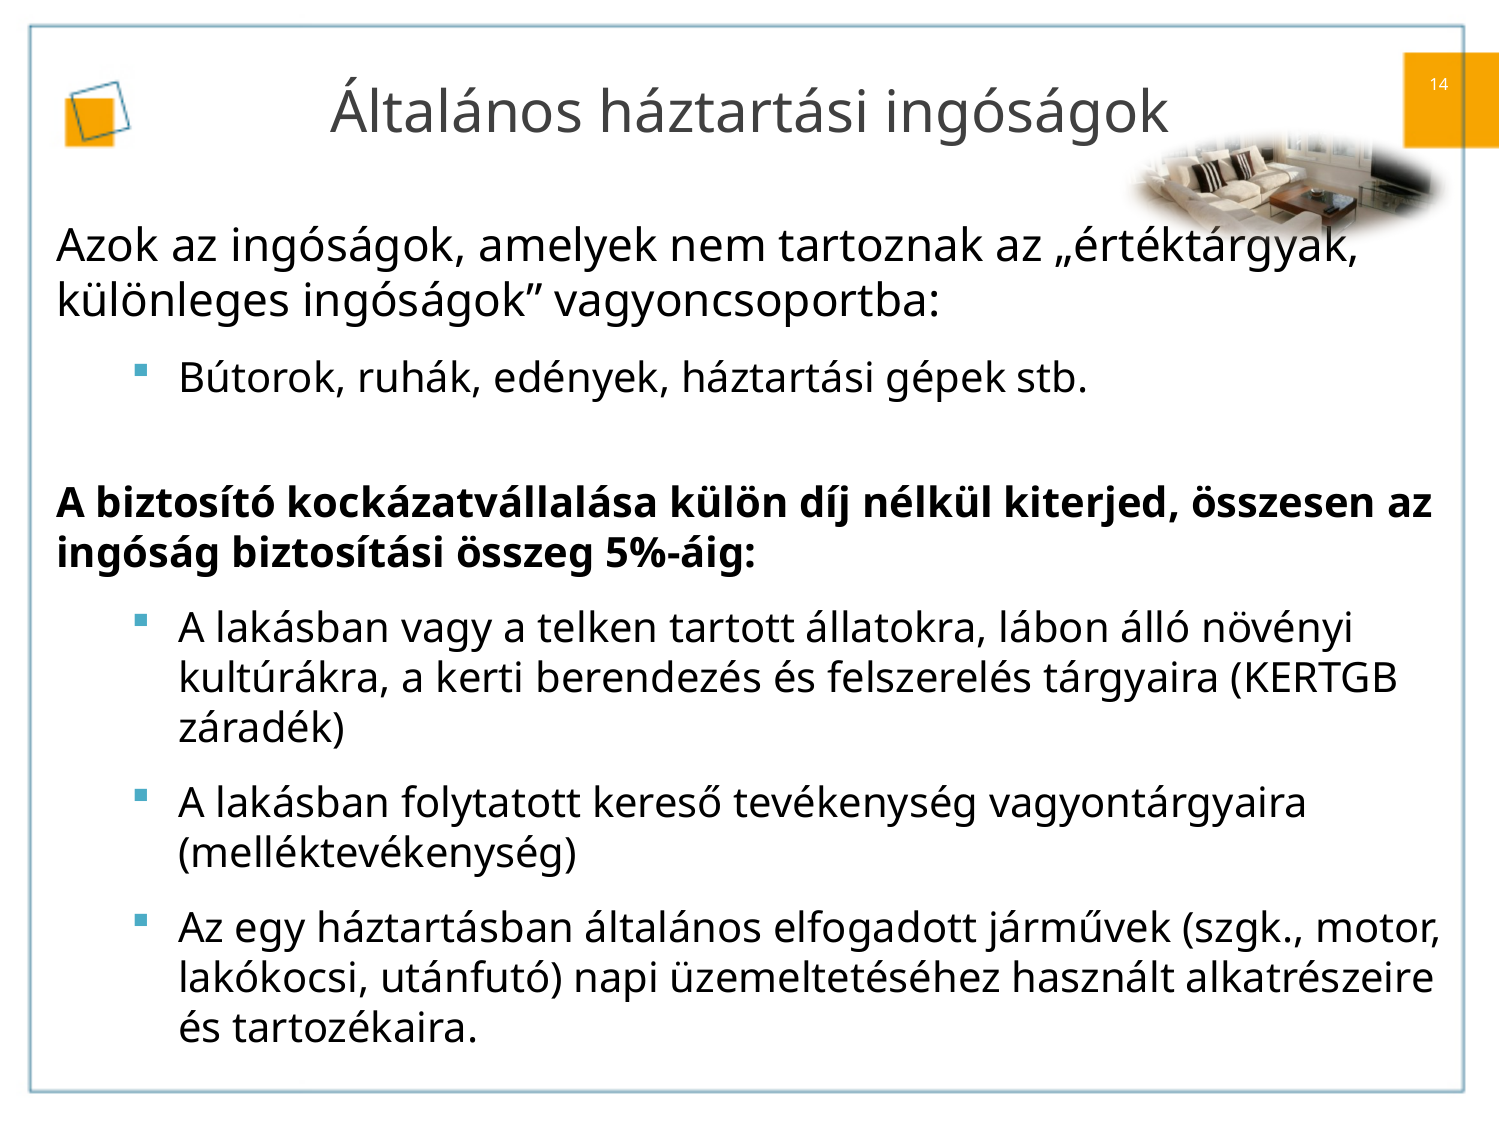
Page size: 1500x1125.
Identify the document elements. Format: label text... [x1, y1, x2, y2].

picture [1, 0, 1499, 1125]
title Általános háztartási ingóságok [75, 66, 1352, 161]
list Azok az ingóságok, amelyek nem tartoznak az „értéktárgyak, különleges ingóságok” vagyoncsoportba: Bútorok, ruhák, edények, háztartási gépek stb. A biztosító kockázatvállalása külön díj nélkül kiterjed, összesen az ingóság biztosítási összeg 5%-áig: A lakásban vagy a telken tartott állatokra, lábon álló növényi kultúrákra, a kerti berendezés és felszerelés tárgyaira (KERTGB záradék) A lakásban folytatott kereső tevékenység vagyontárgyaira (melléktevékenység) Az egy háztartásban általános elfogadott járművek (szgk., motor, lakókocsi, utánfutó) napi üzemeltetéséhez használt alkatrészeire és tartozékaira. [41, 208, 1464, 1035]
slide_number 14 [1352, 66, 1464, 124]
